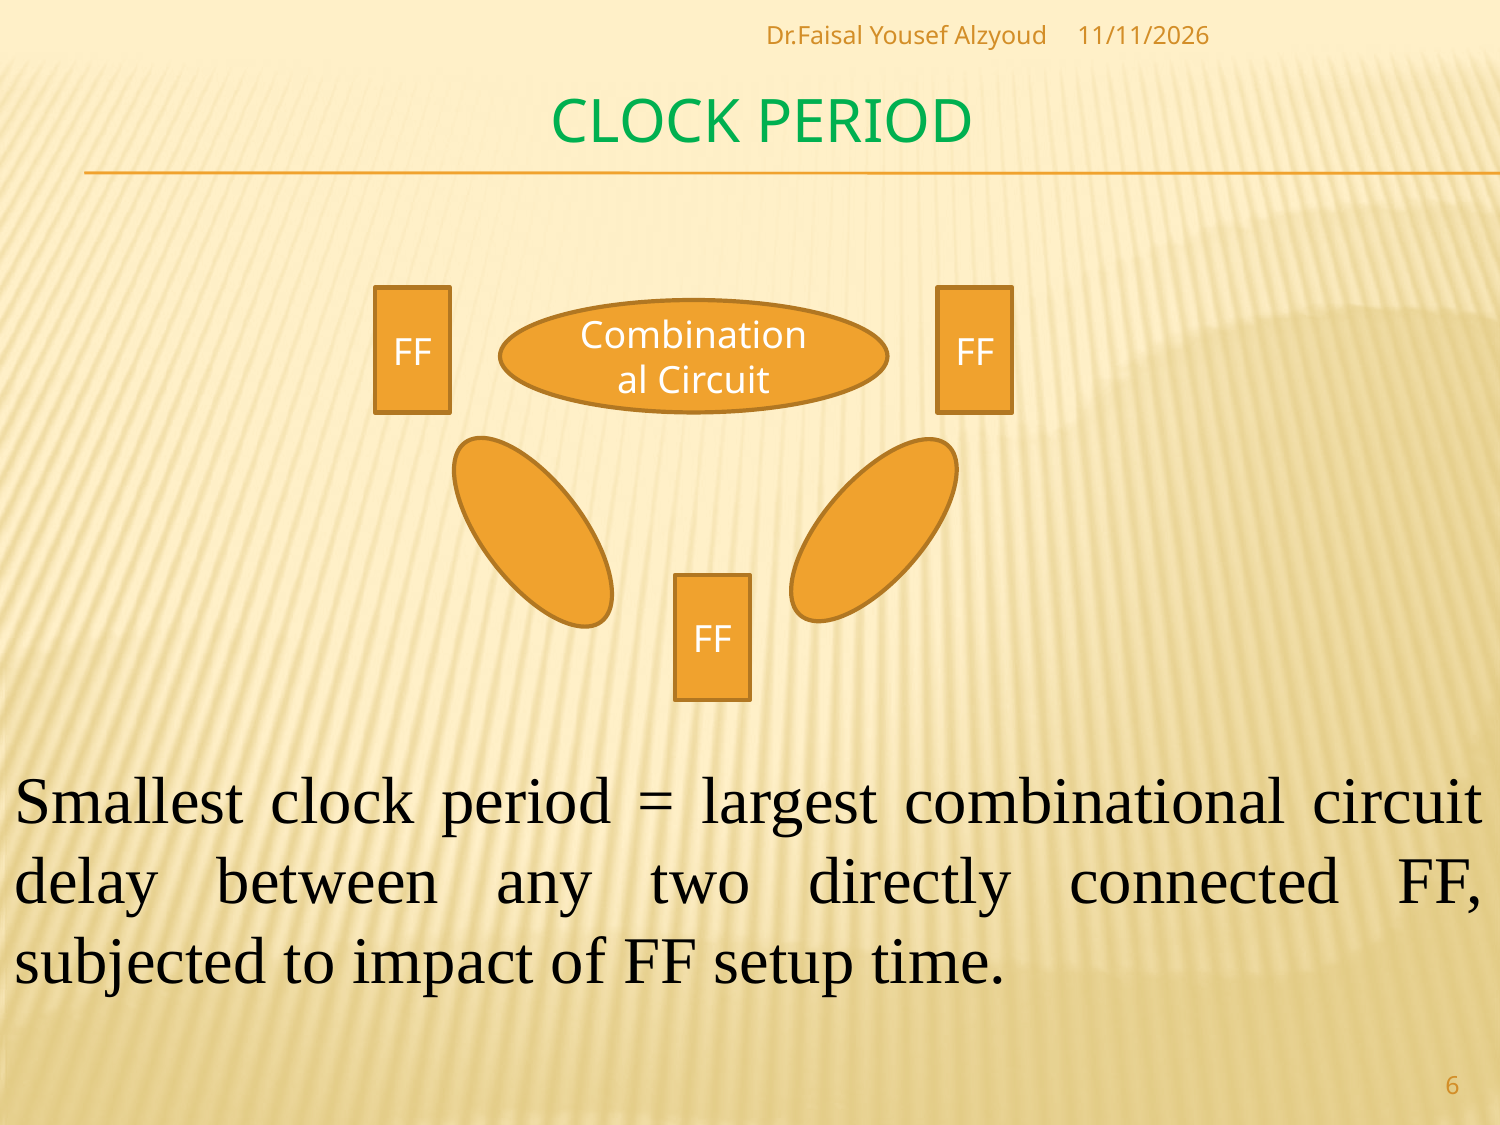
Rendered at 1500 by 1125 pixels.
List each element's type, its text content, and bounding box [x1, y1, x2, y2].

text_box FF [673, 573, 752, 702]
text_box Smallest clock period = largest combinational circuit delay between any two directly connected FF, subjected to impact of FF setup time. [0, 749, 1500, 1005]
text_box [451, 435, 615, 629]
title Clock Period [50, 75, 1475, 163]
footer Dr.Faisal Yousef Alzyoud [587, 12, 1063, 60]
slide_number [1063, 12, 1475, 60]
text_box FF [373, 285, 452, 415]
text_box Combinational Circuit [497, 297, 890, 415]
text_box [789, 437, 959, 624]
text_box FF [935, 285, 1014, 415]
slide_number 6 [1350, 1061, 1475, 1103]
